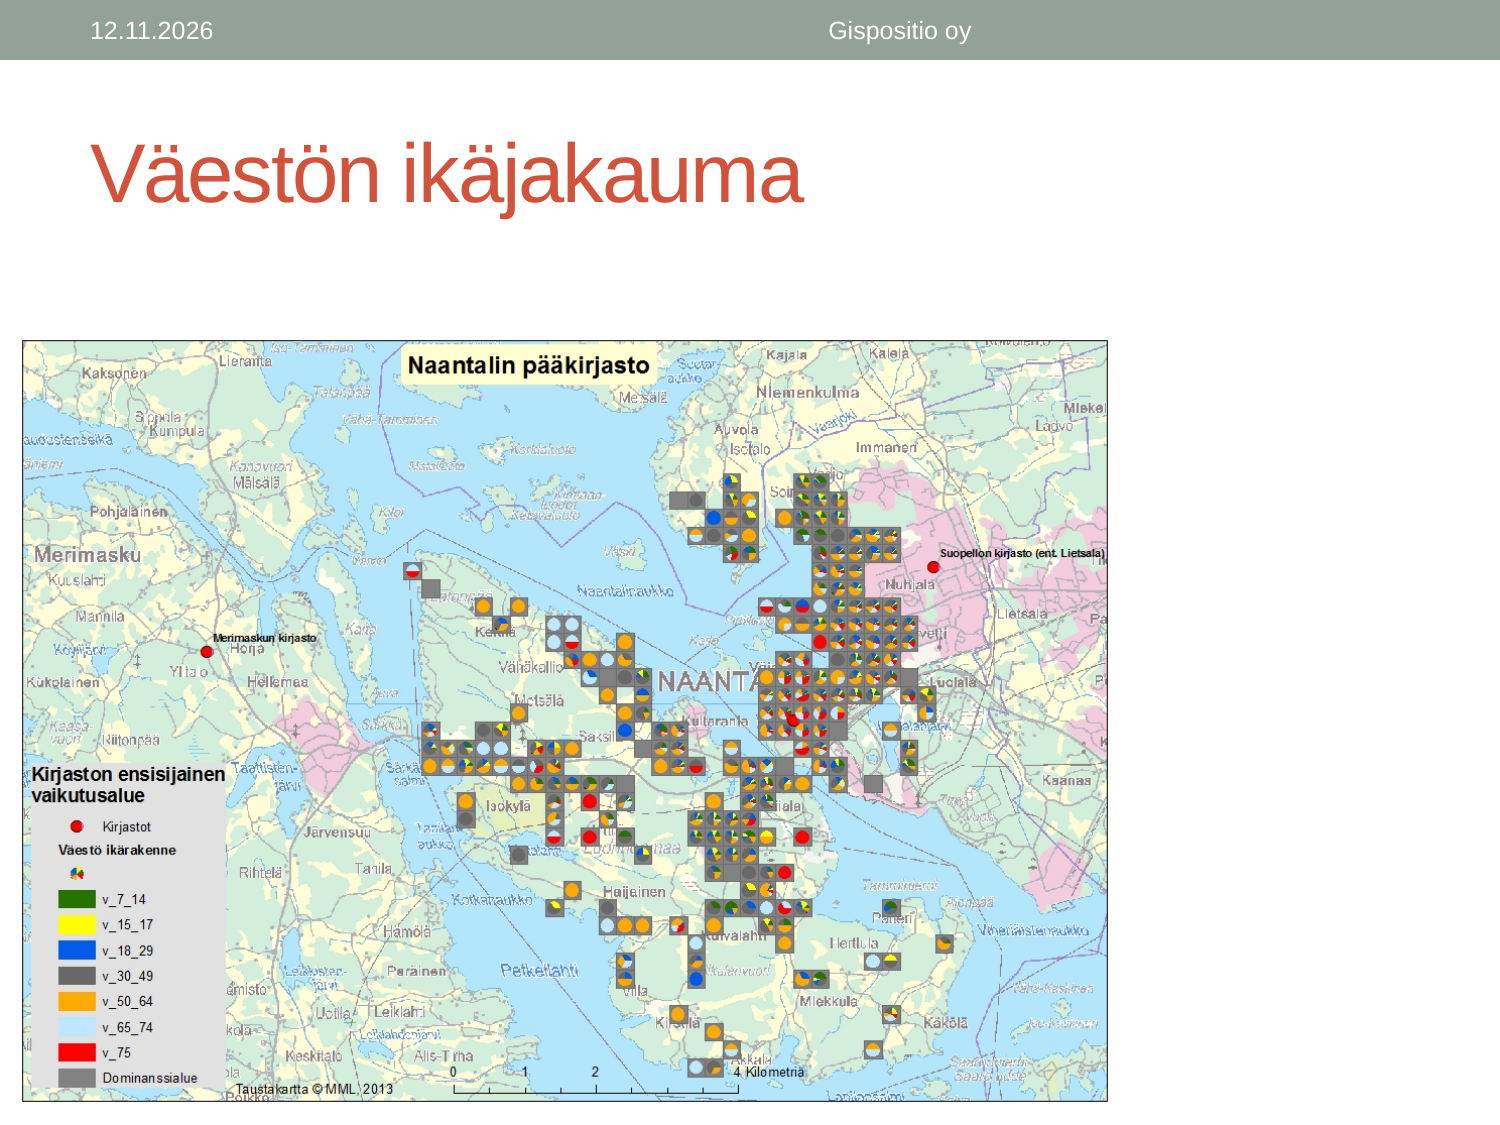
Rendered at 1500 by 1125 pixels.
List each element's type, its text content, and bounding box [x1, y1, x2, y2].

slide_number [75, 3, 550, 57]
title Väestön ikäjakauma [75, 87, 1425, 250]
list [0, 319, 1131, 1121]
footer Gispositio oy [562, 3, 1238, 57]
